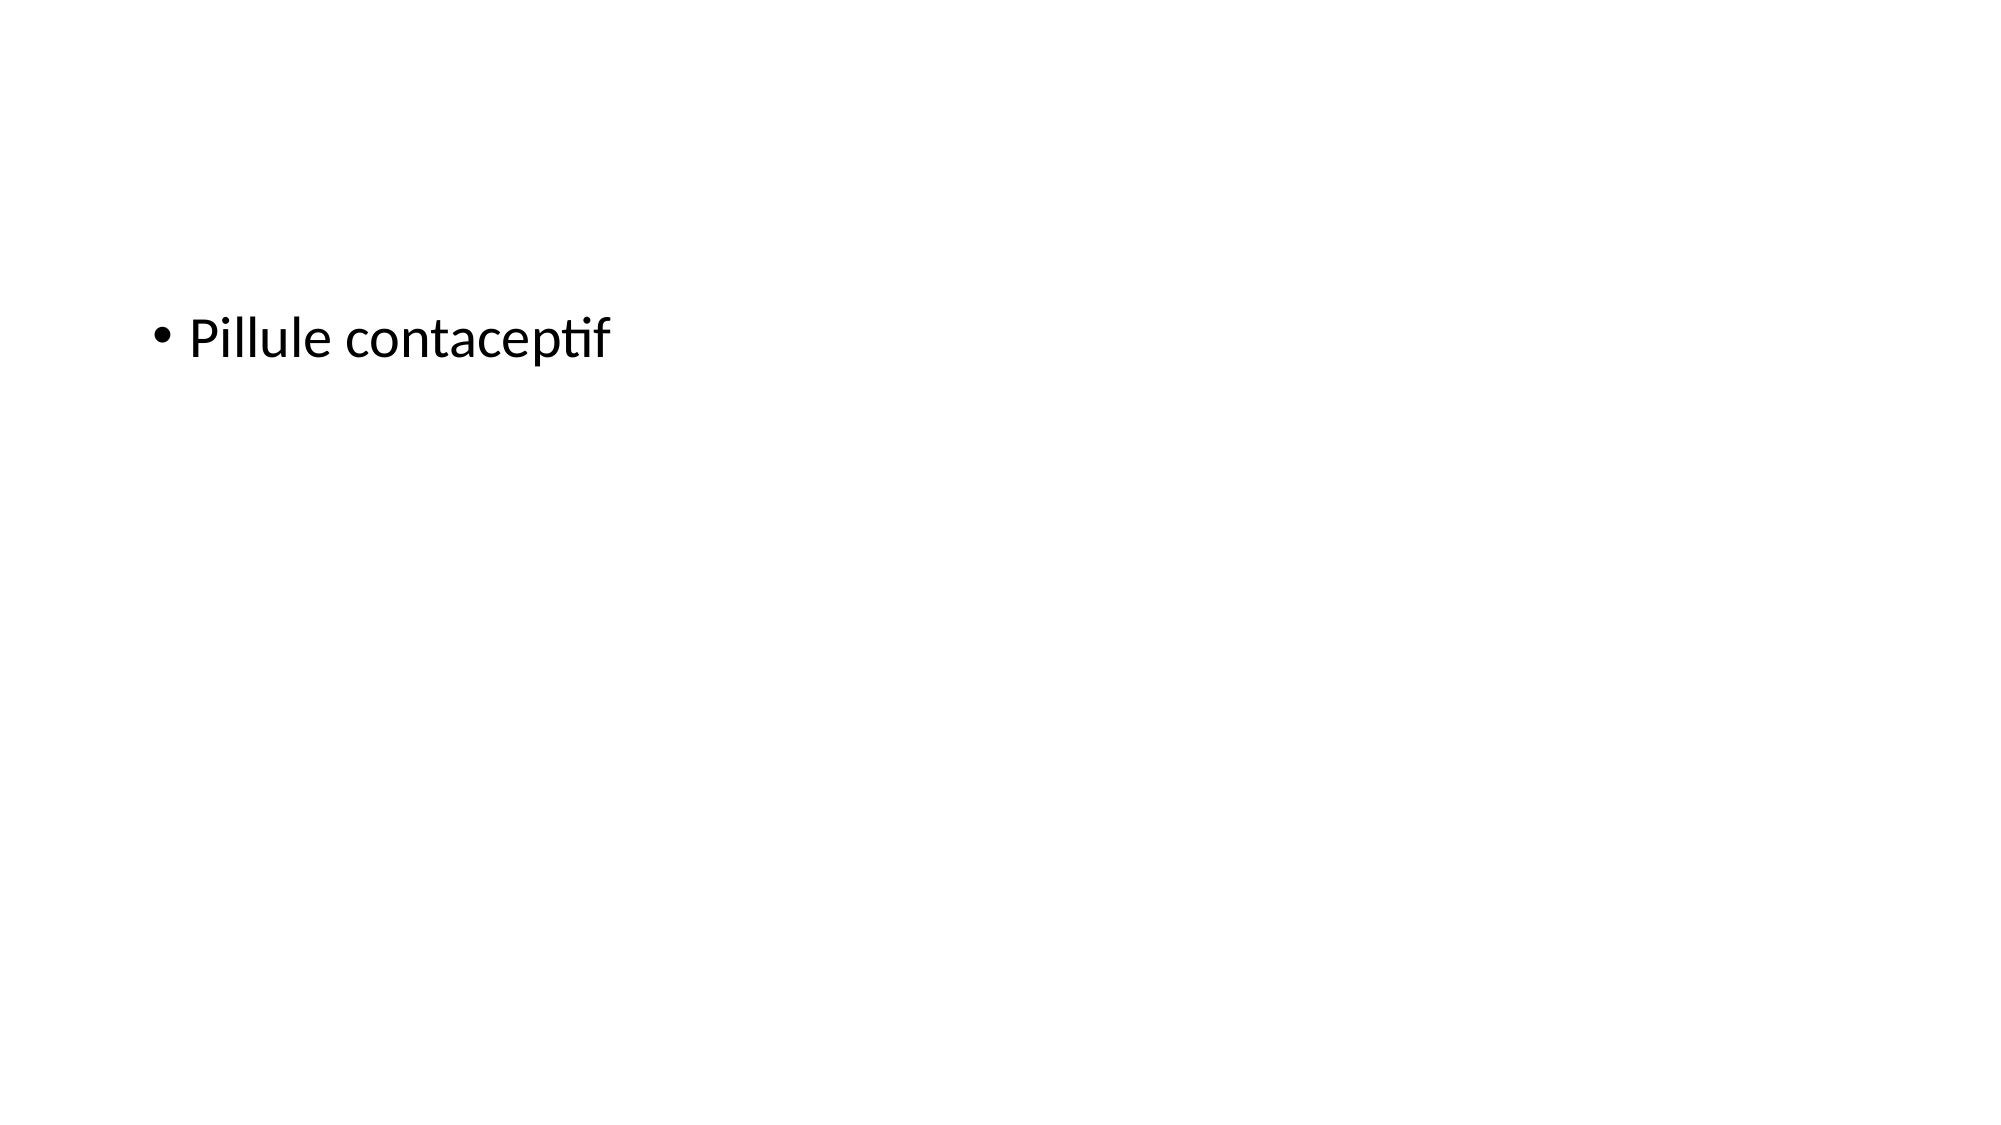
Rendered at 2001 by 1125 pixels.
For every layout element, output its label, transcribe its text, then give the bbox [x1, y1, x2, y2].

list Pillule contaceptif [137, 299, 1863, 1014]
